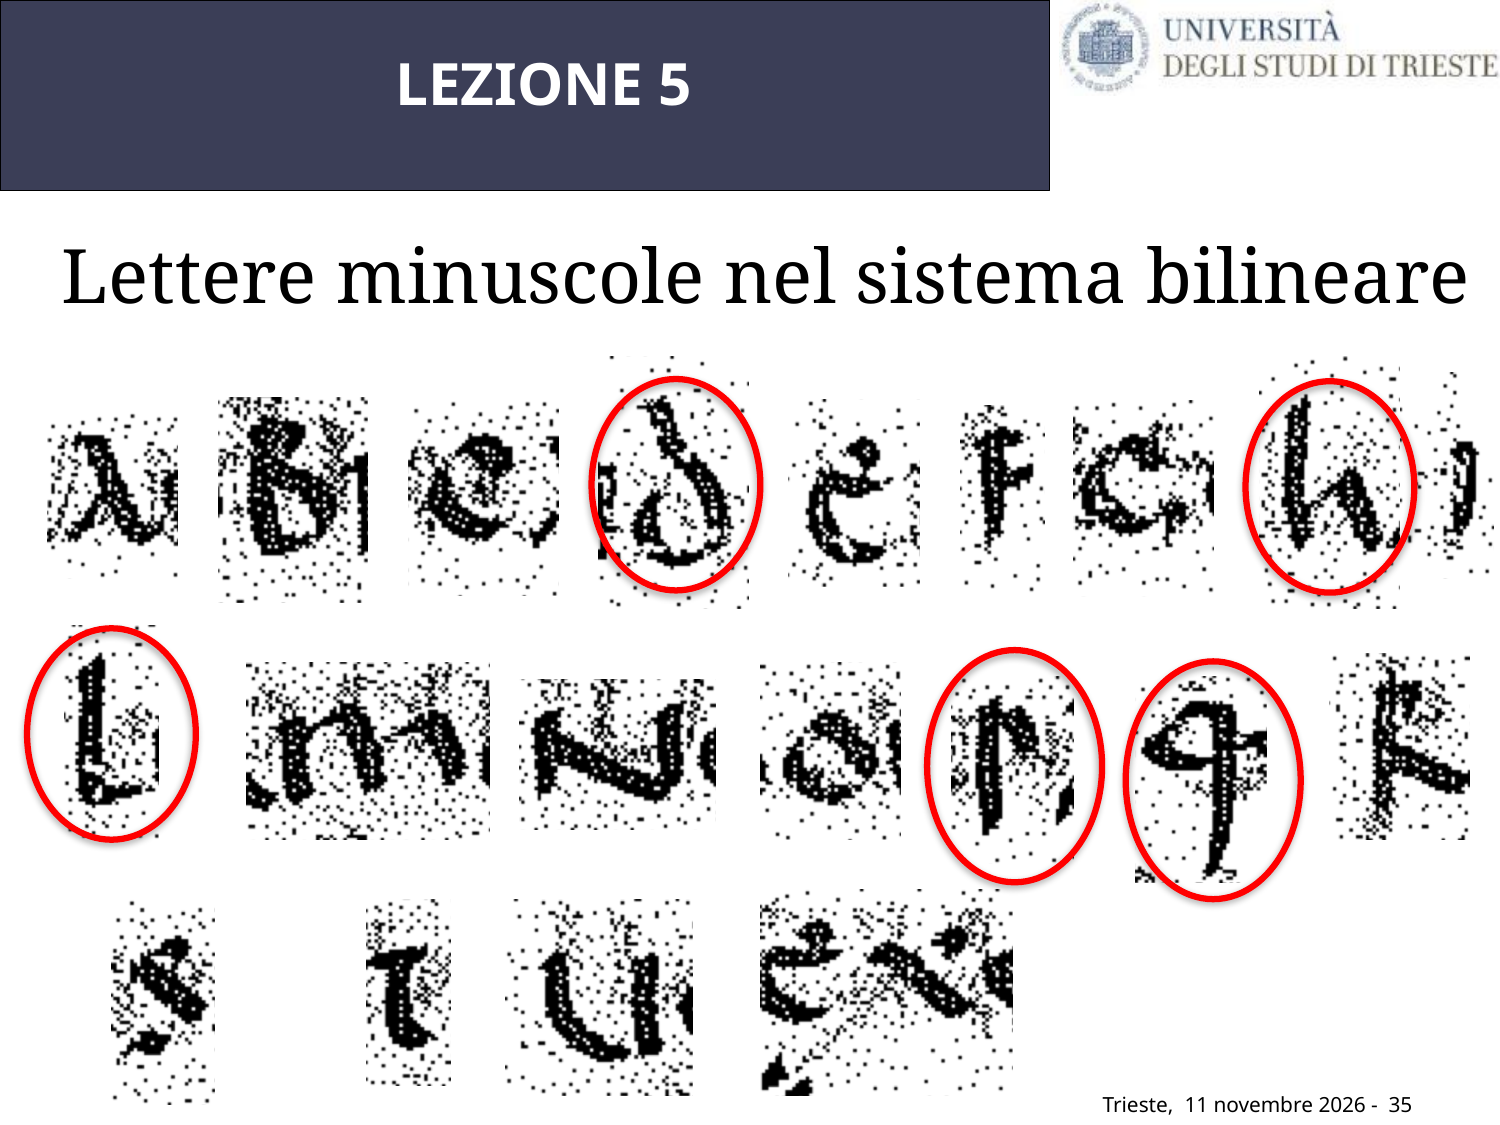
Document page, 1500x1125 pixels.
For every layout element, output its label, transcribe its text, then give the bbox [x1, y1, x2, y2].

picture [64, 624, 159, 840]
picture [519, 679, 717, 830]
picture [960, 405, 1045, 593]
text_box [1271, 689, 1302, 871]
picture [760, 889, 1013, 1096]
picture [505, 898, 693, 1096]
text_box [977, 872, 1053, 884]
picture [788, 399, 920, 587]
text_box [1171, 660, 1256, 675]
text_box Lettere minuscole nel sistema bilineare [47, 221, 1494, 327]
picture [1259, 355, 1495, 609]
text_box [755, 445, 762, 525]
picture [951, 676, 1074, 864]
picture [598, 355, 749, 609]
text_box [1179, 891, 1247, 900]
text_box [1244, 438, 1254, 536]
text_box [163, 649, 197, 819]
text_box [959, 649, 1070, 675]
picture [1135, 676, 1267, 883]
picture [246, 662, 490, 840]
picture [366, 898, 451, 1087]
picture [1072, 400, 1214, 597]
picture [408, 399, 559, 596]
text_box LEZIONE 5 [37, 40, 1050, 170]
picture [760, 662, 901, 840]
text_box [26, 650, 59, 818]
picture [111, 898, 215, 1105]
picture [1329, 652, 1471, 840]
text_box [926, 692, 946, 840]
picture [1059, 0, 1500, 96]
text_box [1078, 684, 1103, 848]
picture [46, 409, 179, 579]
picture [218, 397, 369, 604]
text_box [1124, 740, 1130, 821]
